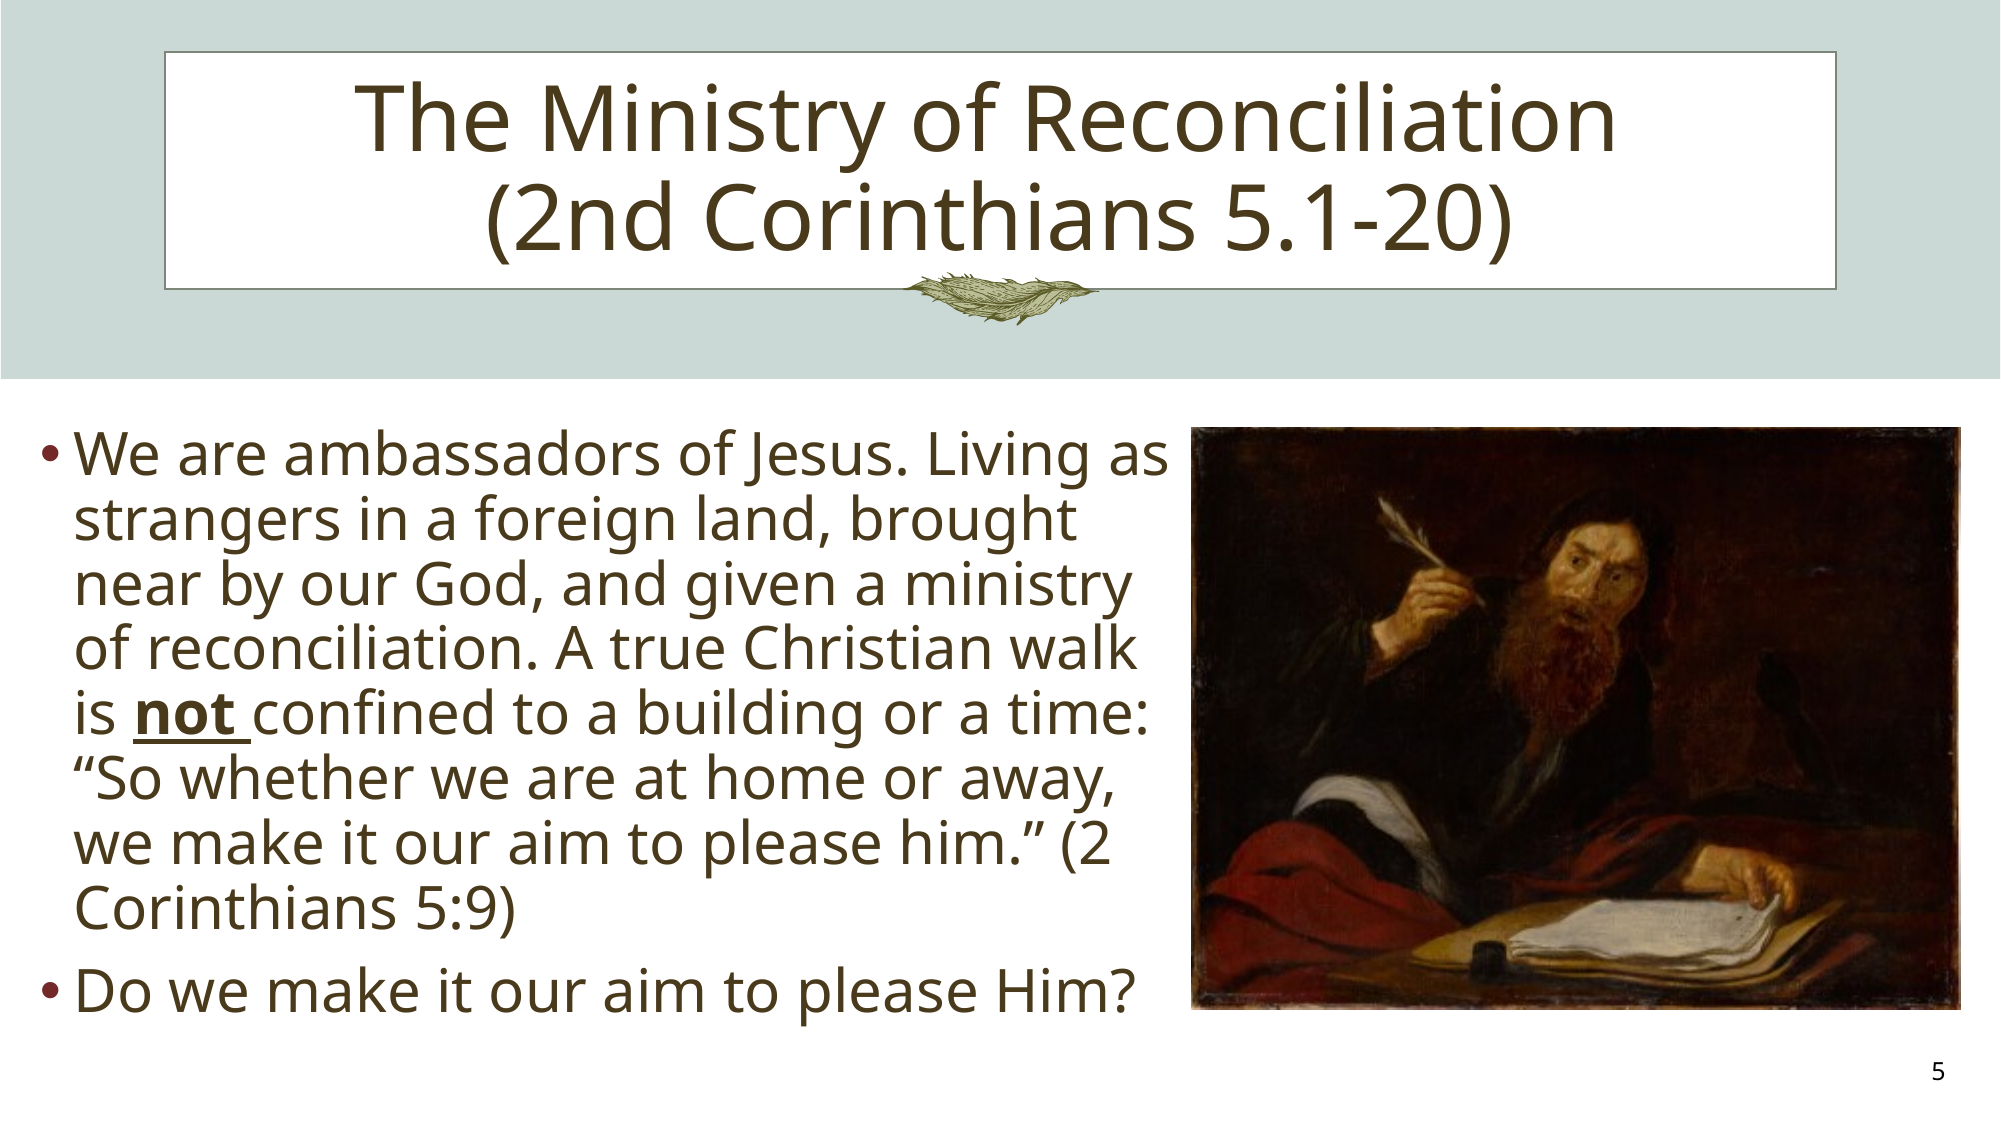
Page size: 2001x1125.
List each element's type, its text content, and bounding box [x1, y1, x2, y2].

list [1191, 427, 1961, 1010]
title The Ministry of Reconciliation (2nd Corinthians 5.1-20) [62, 62, 1938, 280]
slide_number 5 [1510, 1042, 1961, 1103]
list We are ambassadors of Jesus. Living as strangers in a foreign land, brought near by our God, and given a ministry of reconciliation. A true Christian walk is not confined to a building or a time: “So whether we are at home or away, we make it our aim to please him.” (2 Corinthians 5:9) Do we make it our aim to please Him? [24, 416, 1192, 1103]
picture [901, 280, 1100, 326]
